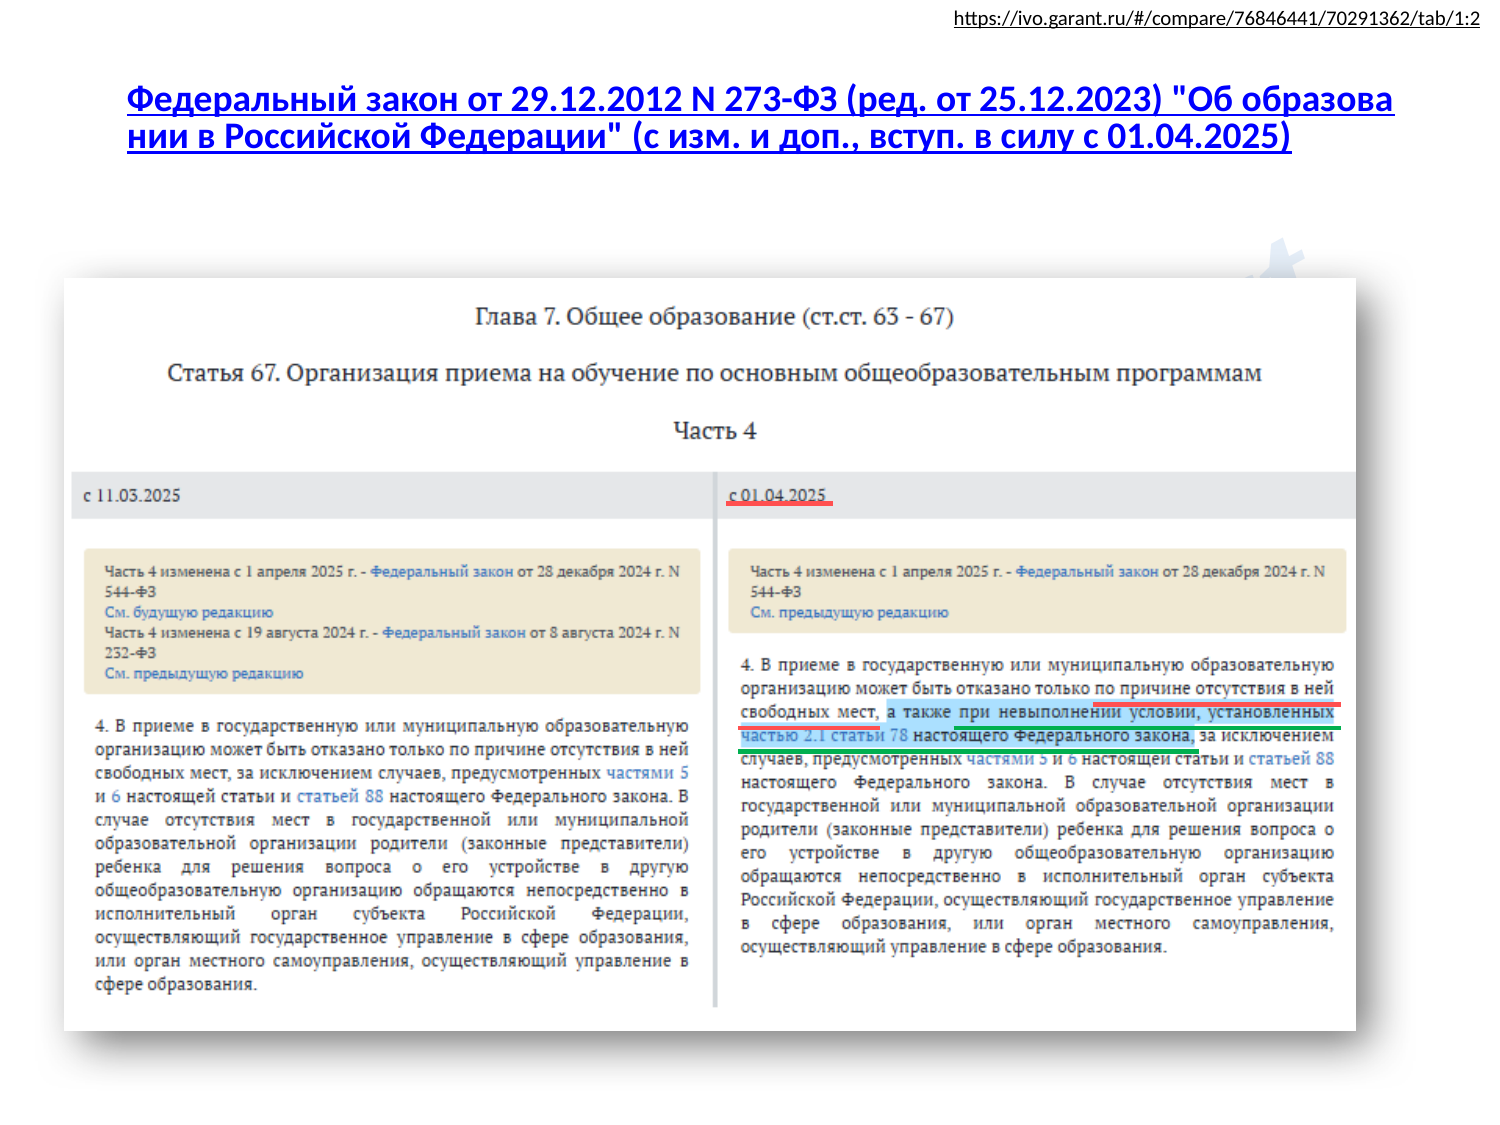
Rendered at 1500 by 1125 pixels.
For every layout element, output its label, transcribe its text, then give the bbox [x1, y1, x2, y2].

text_box https://ivo.garant.ru/#/compare/76846441/70291362/tab/1:2 [938, 0, 1500, 37]
text_box Федеральный закон от 29.12.2012 N 273-ФЗ (ред. от 25.12.2023) "Об образовании в Российской Федерации" (с изм. и доп., вступ. в силу с 01.04.2025) [112, 66, 1430, 127]
picture [64, 278, 1356, 1031]
